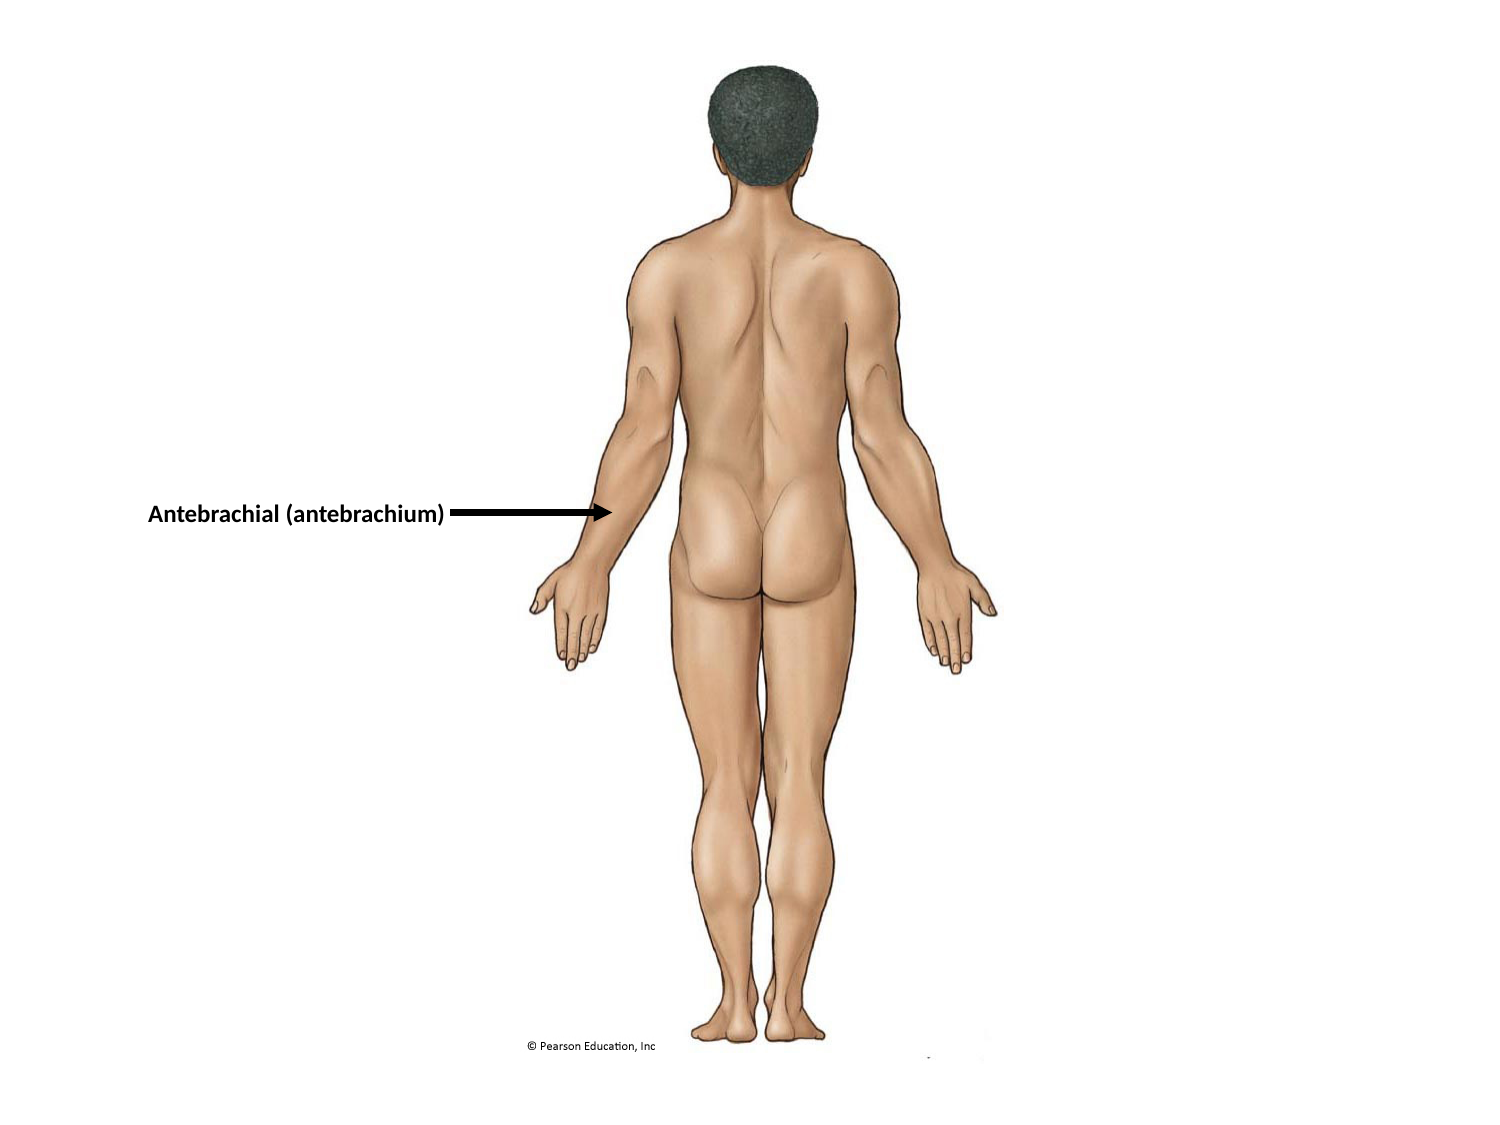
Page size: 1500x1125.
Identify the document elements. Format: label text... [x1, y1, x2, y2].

text_box Antebrachial (antebrachium) [133, 489, 490, 535]
picture [495, 60, 1005, 1065]
